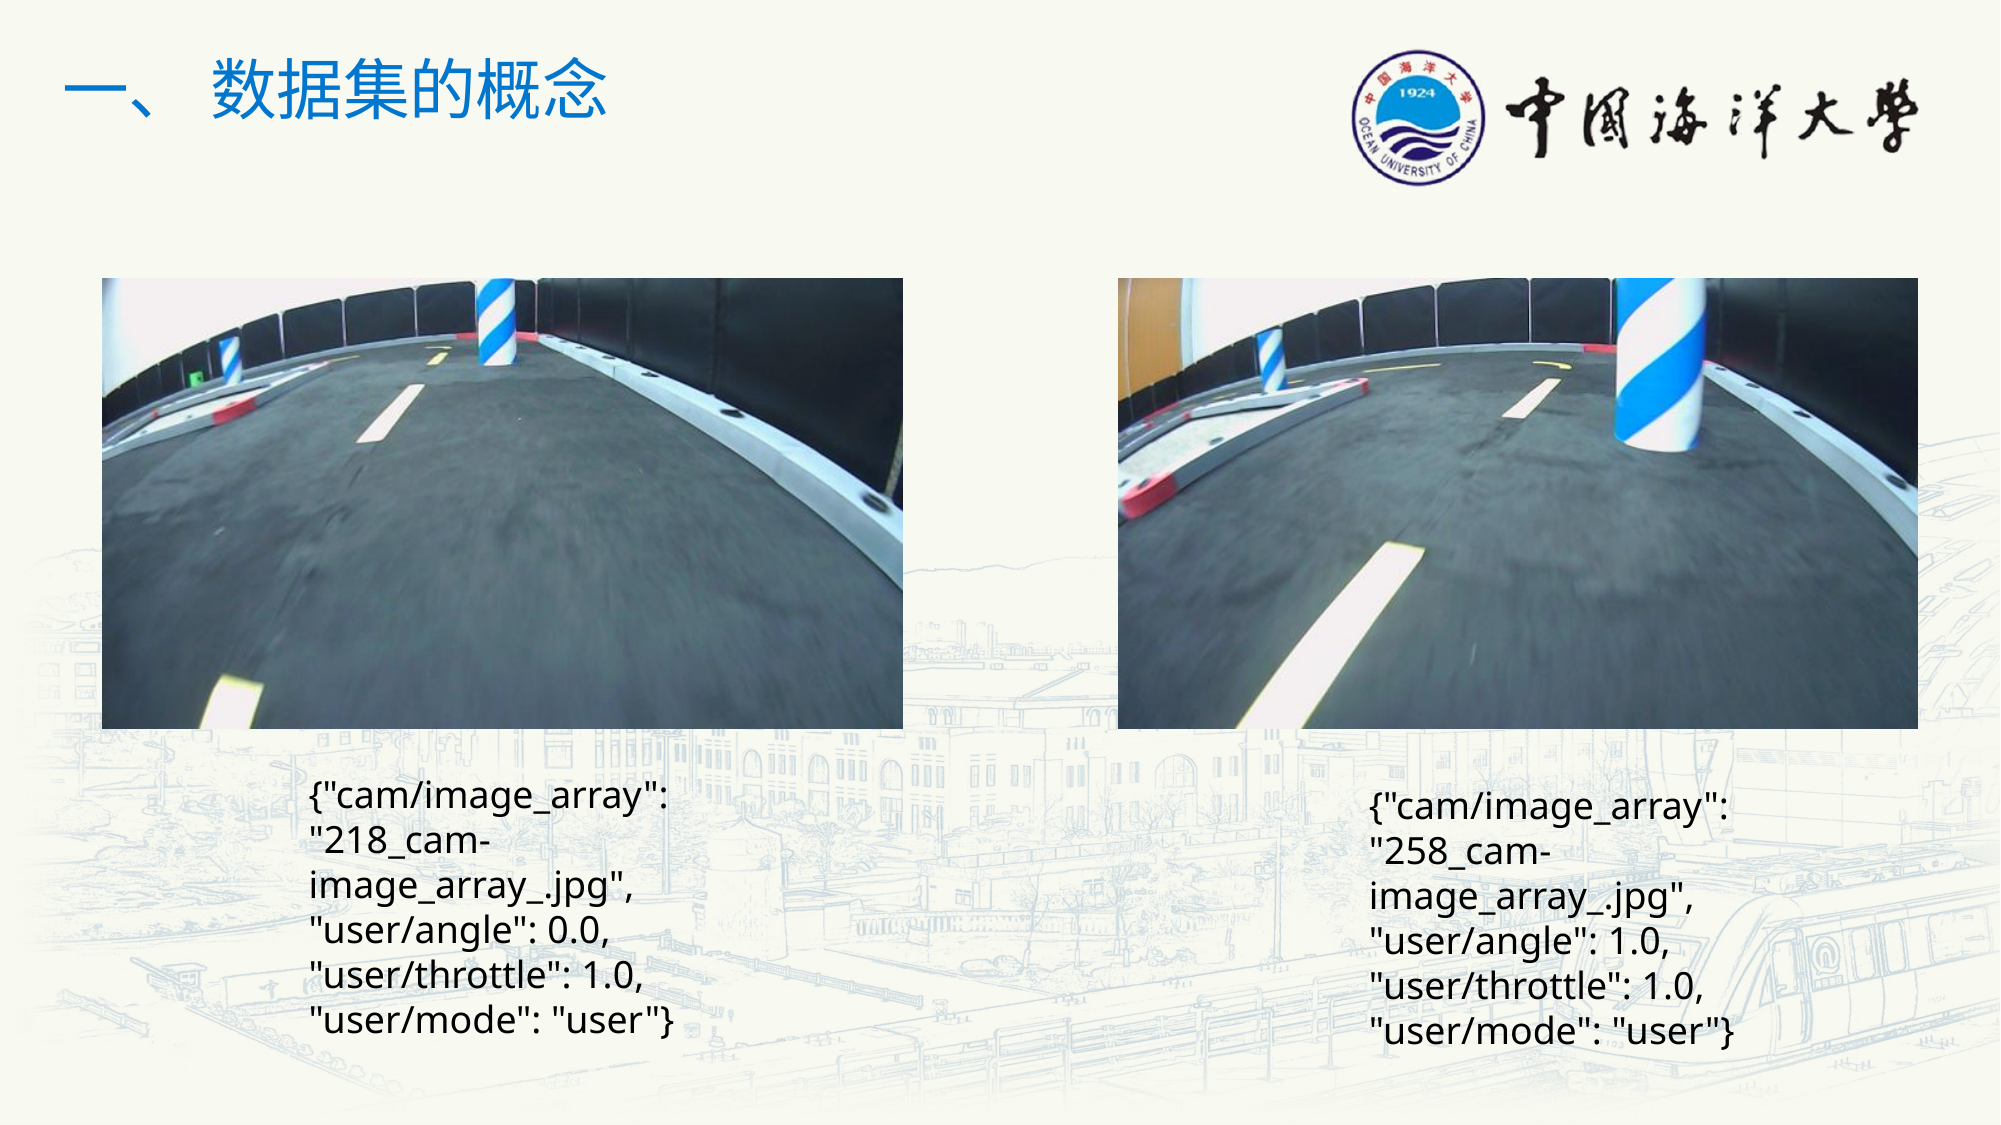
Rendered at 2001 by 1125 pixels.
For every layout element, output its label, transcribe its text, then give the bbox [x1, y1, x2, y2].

picture [0, 0, 2001, 1125]
text_box {"cam/image_array": "258_cam-image_array_.jpg", "user/angle": 1.0, "user/throttle": 1.0, "user/mode": "user"} [1354, 775, 1771, 1060]
text_box {"cam/image_array": "218_cam-image_array_.jpg", "user/angle": 0.0, "user/throttle": 1.0, "user/mode": "user"} [293, 763, 711, 1048]
text_box 一、 数据集的概念 [62, 50, 614, 128]
